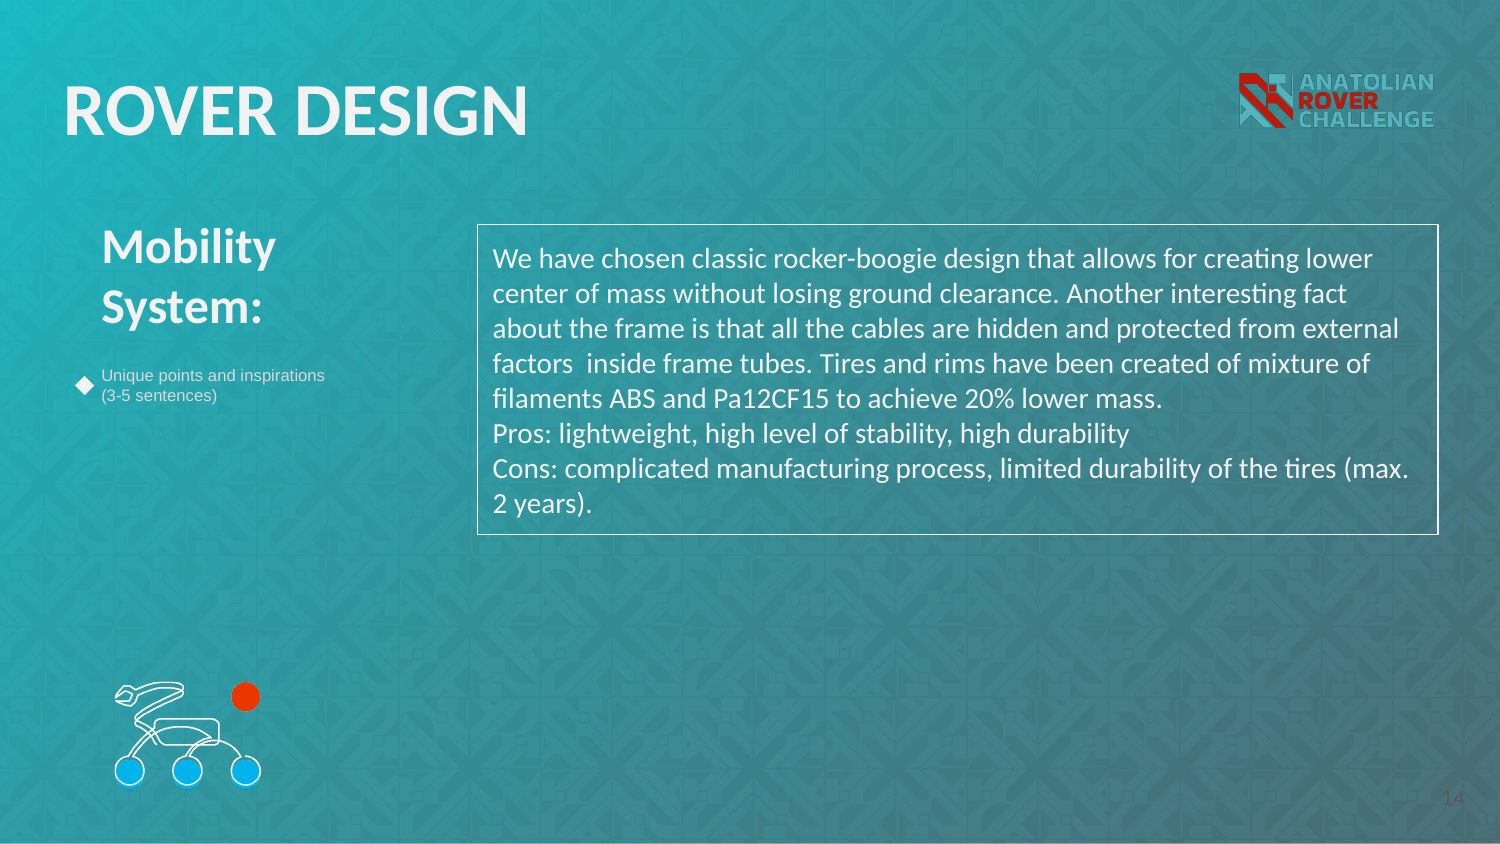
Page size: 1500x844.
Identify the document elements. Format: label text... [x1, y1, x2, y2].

text_box Mobility System: [86, 198, 416, 349]
picture [0, 0, 1500, 844]
text_box ROVER DESIGN [48, 62, 559, 165]
text_box [74, 375, 95, 396]
text_box We have chosen classic rocker-boogie design that allows for creating lower center of mass without losing ground clearance. Another interesting fact about the frame is that all the cables are hidden and protected from external factors inside frame tubes. Tires and rims have been created of mixture of filaments ABS and Pa12CF15 to achieve 20% lower mass. Pros: lightweight, high level of stability, high durability Cons: complicated manufacturing process, limited durability of the tires (max. 2 years). [477, 224, 1438, 535]
text_box Unique points and inspirations (3-5 sentences) [86, 350, 416, 421]
slide_number ‹#› [1389, 764, 1480, 830]
